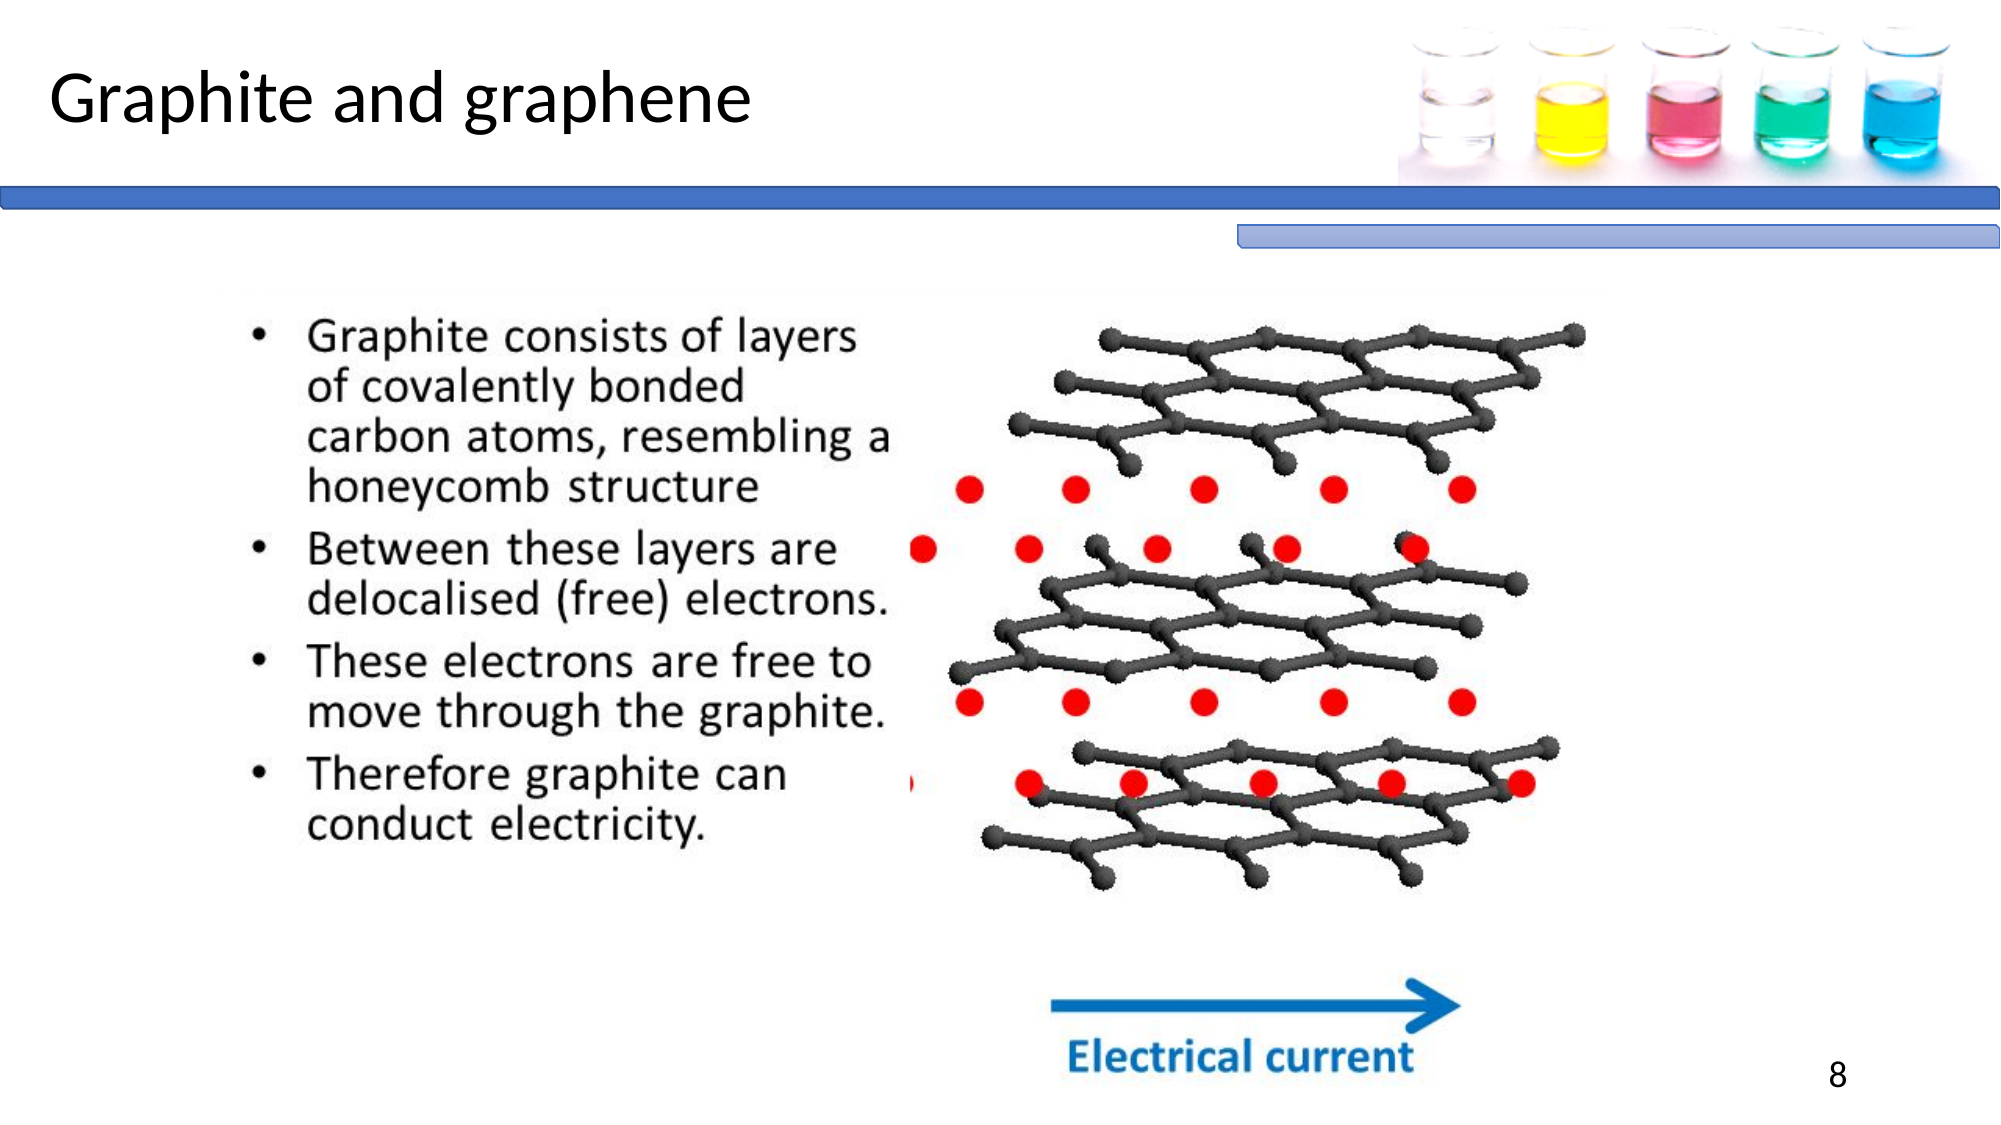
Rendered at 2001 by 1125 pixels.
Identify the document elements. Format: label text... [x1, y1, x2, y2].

slide_number ‹#› [1412, 1042, 1863, 1103]
text_box [0, 186, 2000, 209]
picture [160, 293, 1662, 1088]
text_box [1237, 224, 2000, 248]
text_box Graphite and graphene [34, 40, 1324, 146]
picture [1397, 0, 2000, 188]
